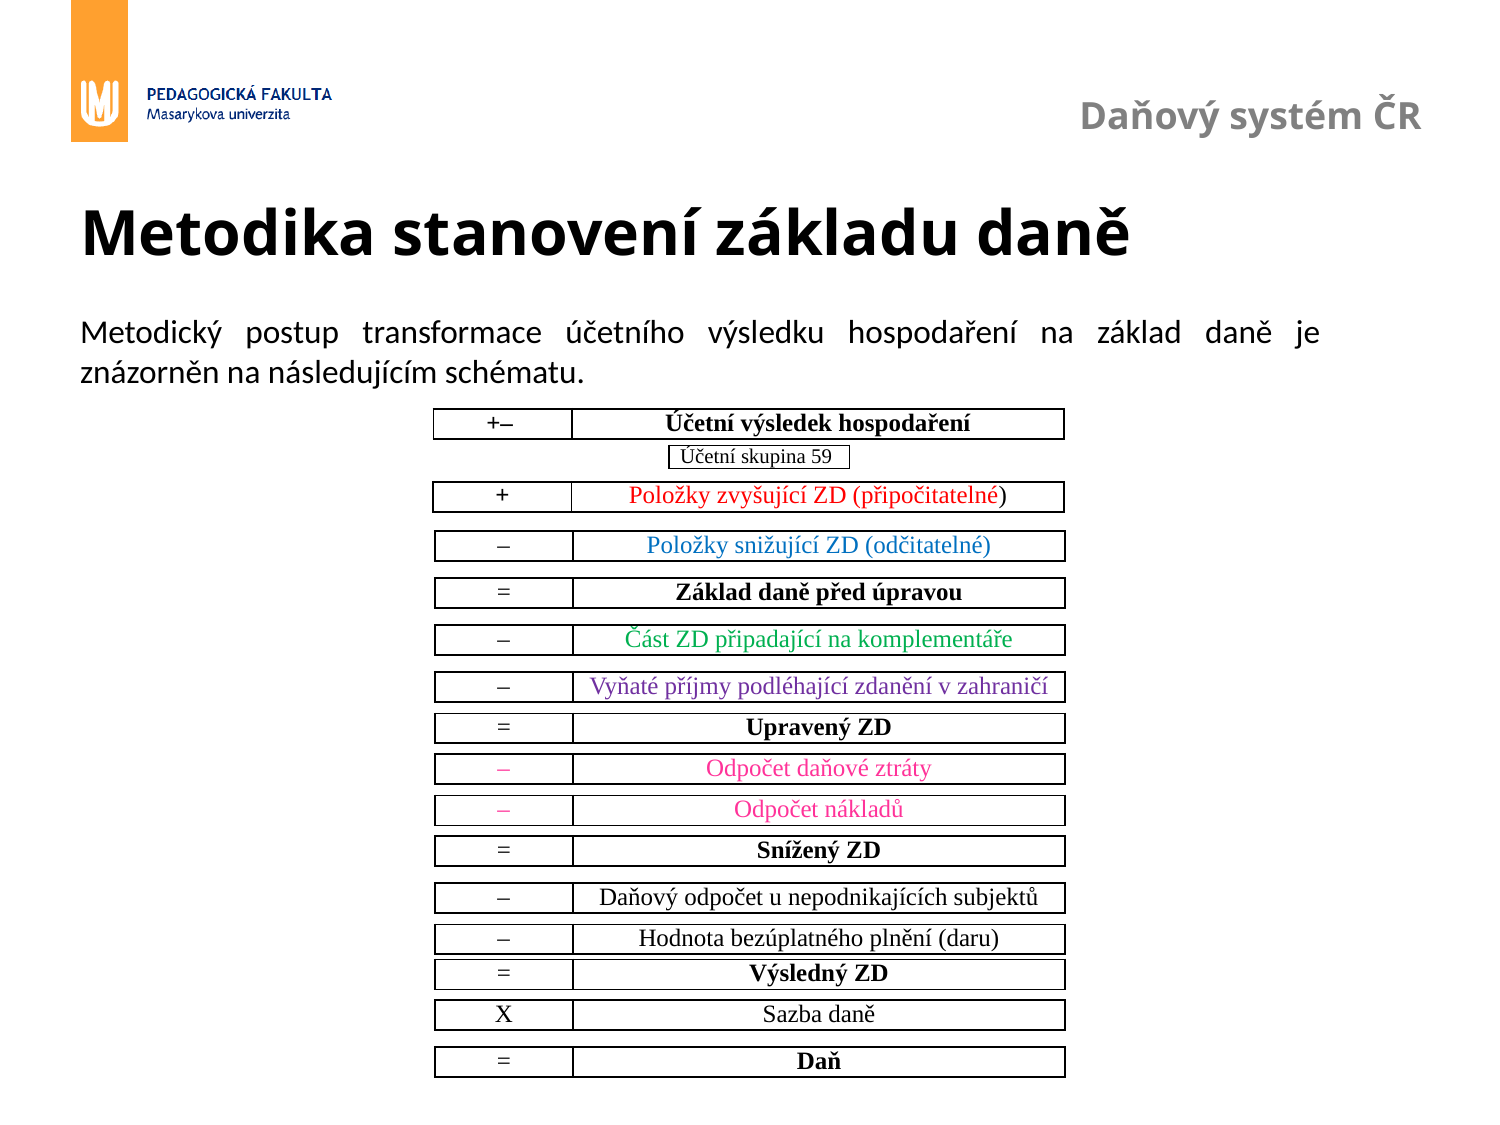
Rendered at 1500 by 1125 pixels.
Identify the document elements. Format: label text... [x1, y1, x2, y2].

table_header Daňový odpočet u nepodnikajících subjektů [574, 884, 1064, 912]
table_header Účetní výsledek hospodaření [573, 410, 1063, 438]
table_header – [436, 796, 572, 825]
table_header = [436, 960, 572, 989]
table_header Odpočet nákladů [574, 796, 1064, 825]
table_header = [436, 579, 572, 607]
table_header Hodnota bezúplatného plnění (daru) [574, 925, 1064, 953]
table_header Odpočet daňové ztráty [574, 755, 1064, 783]
table_header Daň [574, 1048, 1064, 1076]
table_header = [436, 837, 572, 865]
table_header X [436, 1001, 572, 1029]
table_header +– [434, 410, 571, 438]
table_header Položky snižující ZD (odčitatelné) [574, 532, 1064, 560]
table_header Sazba daně [574, 1001, 1064, 1029]
table_header – [436, 626, 572, 654]
table_header Vyňaté příjmy podléhající zdanění v zahraničí [574, 673, 1064, 701]
text_box Daňový systém ČR [491, 30, 1437, 149]
table_header Položky zvyšující ZD (připočitatelné) [572, 483, 1063, 511]
text_box Metodický postup transformace účetního výsledku hospodaření na základ daně je znázorněn na následujícím schématu. [64, 302, 1337, 467]
table_header Upravený ZD [574, 714, 1064, 742]
table_header Část ZD připadající na komplementáře [574, 626, 1064, 654]
table_header Snížený ZD [574, 837, 1064, 865]
table_header Výsledný ZD [574, 960, 1064, 989]
text_box Metodika stanovení základu daně [64, 171, 1436, 290]
table_header Základ daně před úpravou [574, 579, 1064, 607]
table_header = [436, 714, 572, 742]
table_header – [436, 925, 572, 953]
table_header = [436, 1048, 572, 1076]
table_header Účetní skupina 59 [670, 446, 849, 468]
table_header – [436, 755, 572, 783]
table_header – [436, 532, 572, 560]
table_header – [436, 673, 572, 701]
picture [0, 0, 381, 148]
table_header + [434, 483, 571, 511]
table_header – [436, 884, 572, 912]
